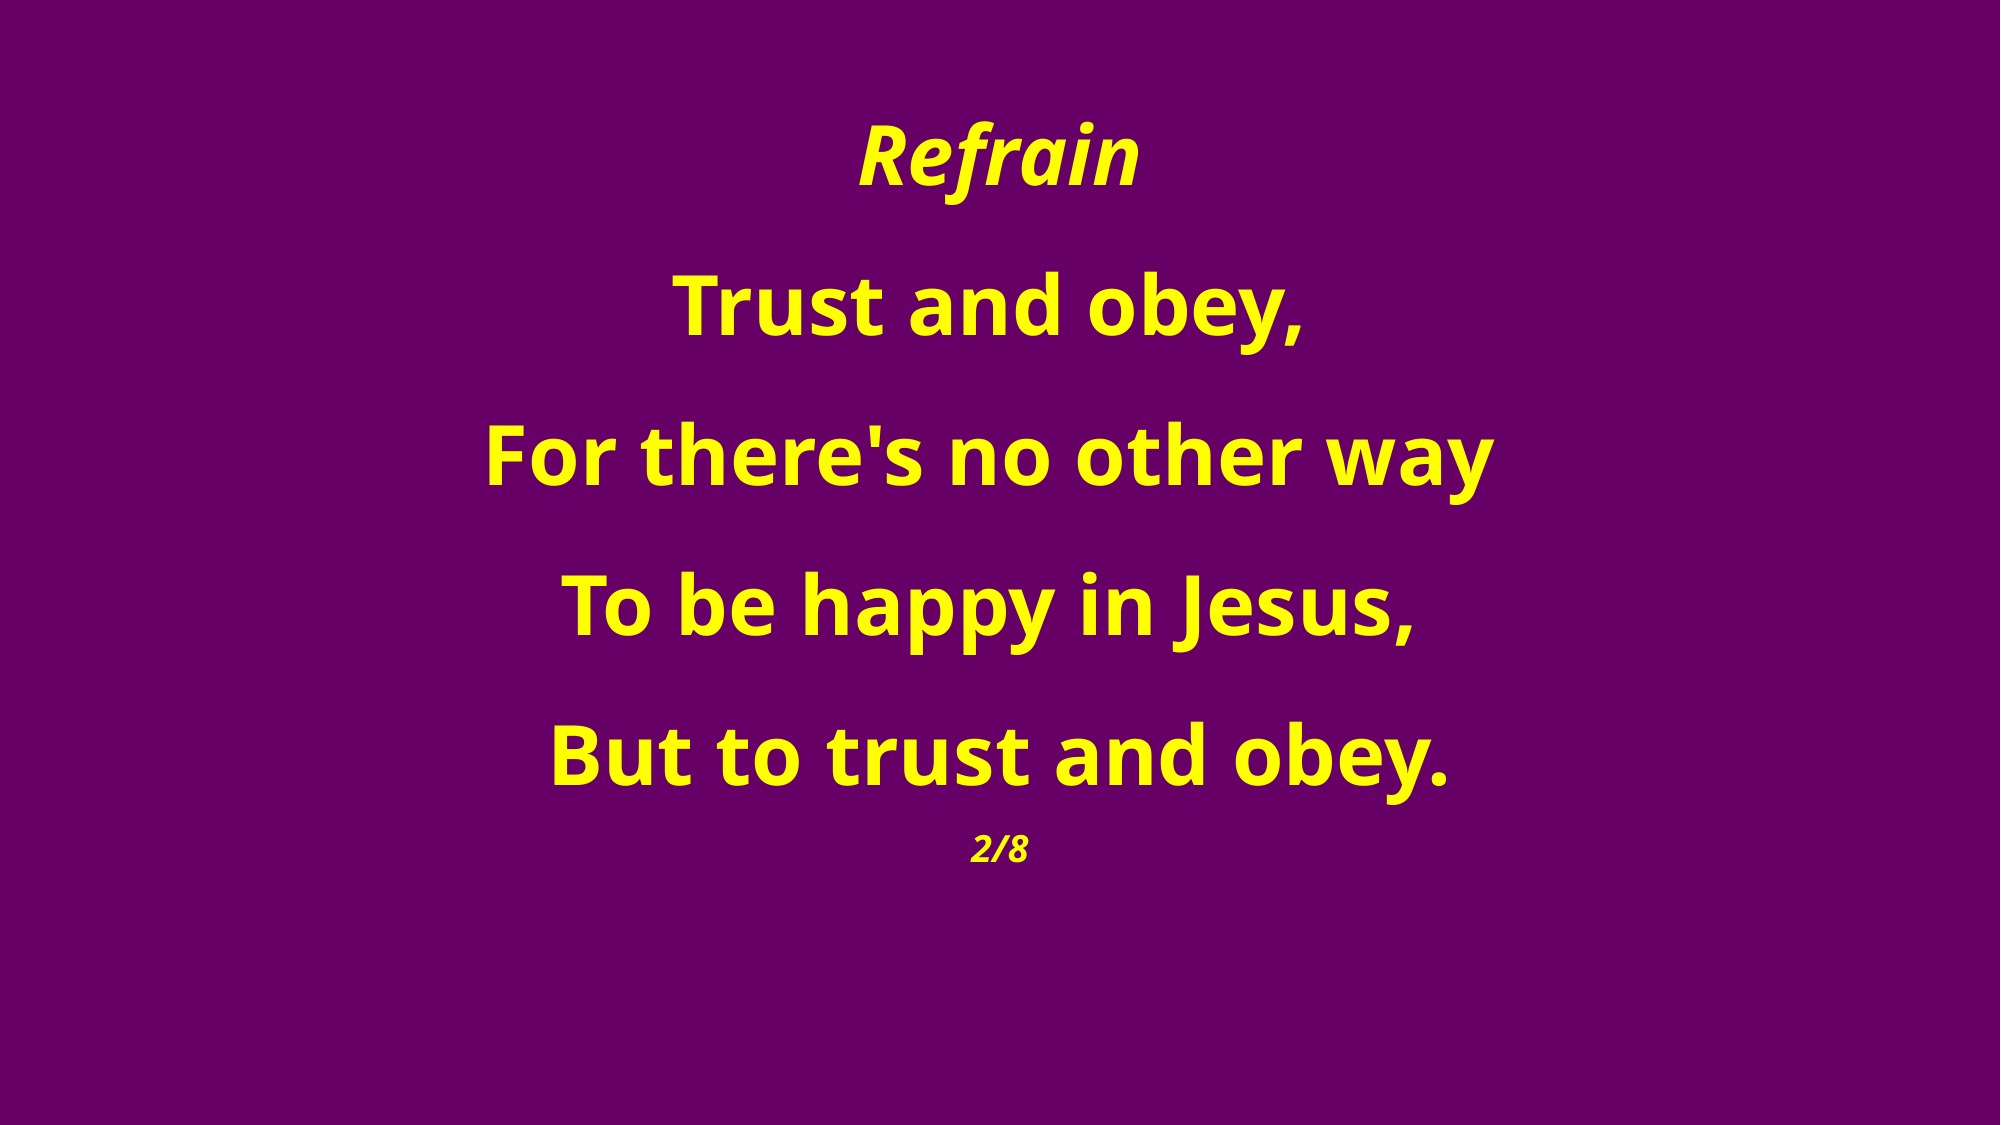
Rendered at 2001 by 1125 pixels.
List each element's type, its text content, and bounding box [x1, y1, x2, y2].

text_box Refrain Trust and obey, For there's no other way To be happy in Jesus, But to trust and obey. 2/8 [0, 0, 2000, 877]
